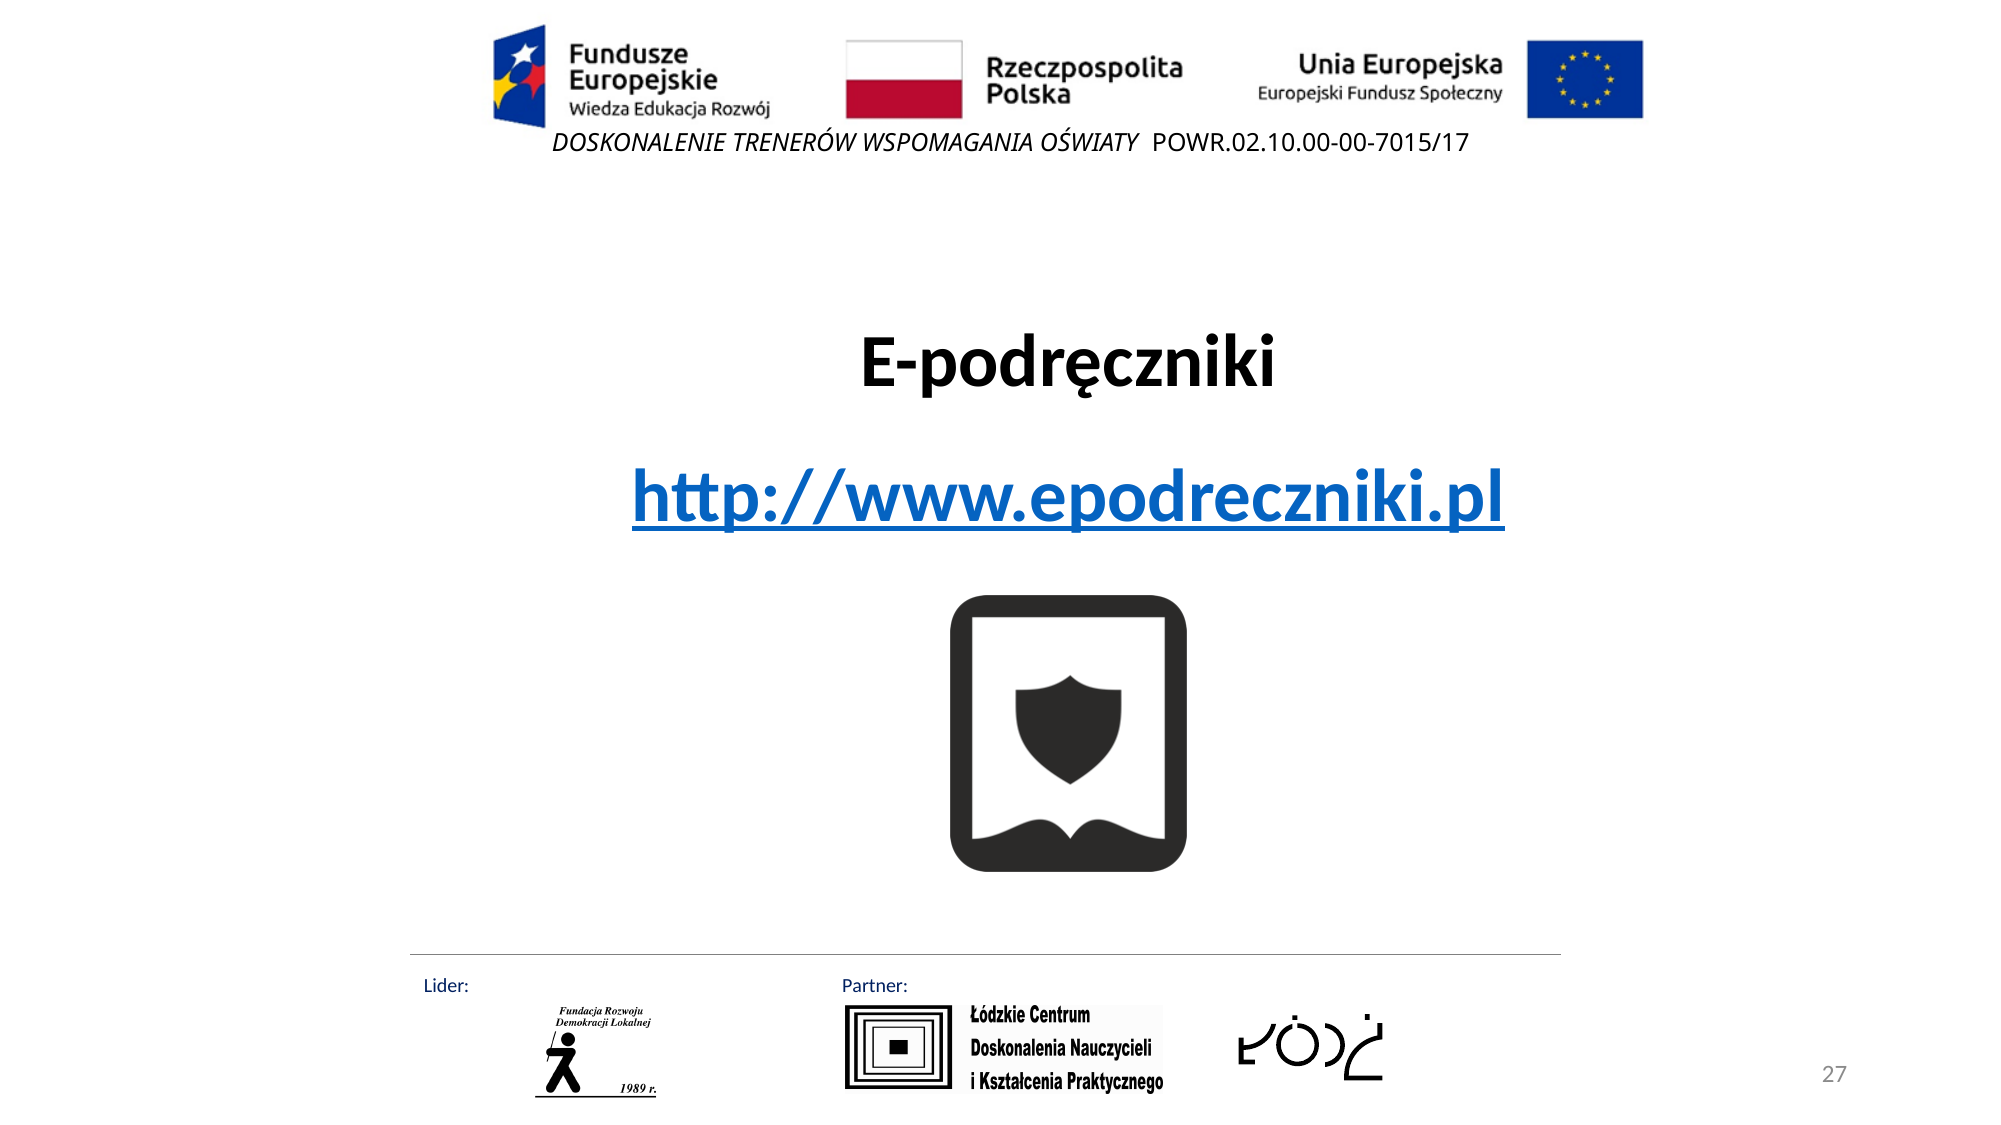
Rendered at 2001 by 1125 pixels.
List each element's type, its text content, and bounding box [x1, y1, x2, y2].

text_box E-podręczniki http://www.epodreczniki.pl [246, 178, 1891, 889]
picture [950, 595, 1187, 872]
picture [468, 0, 1669, 154]
slide_number 27 [1587, 1042, 1863, 1103]
picture [384, 953, 1587, 1125]
title DOSKONALENIE TRENERÓW WSPOMAGANIA OŚWIATY POWR.02.10.00-00-7015/17 [151, 0, 1871, 169]
